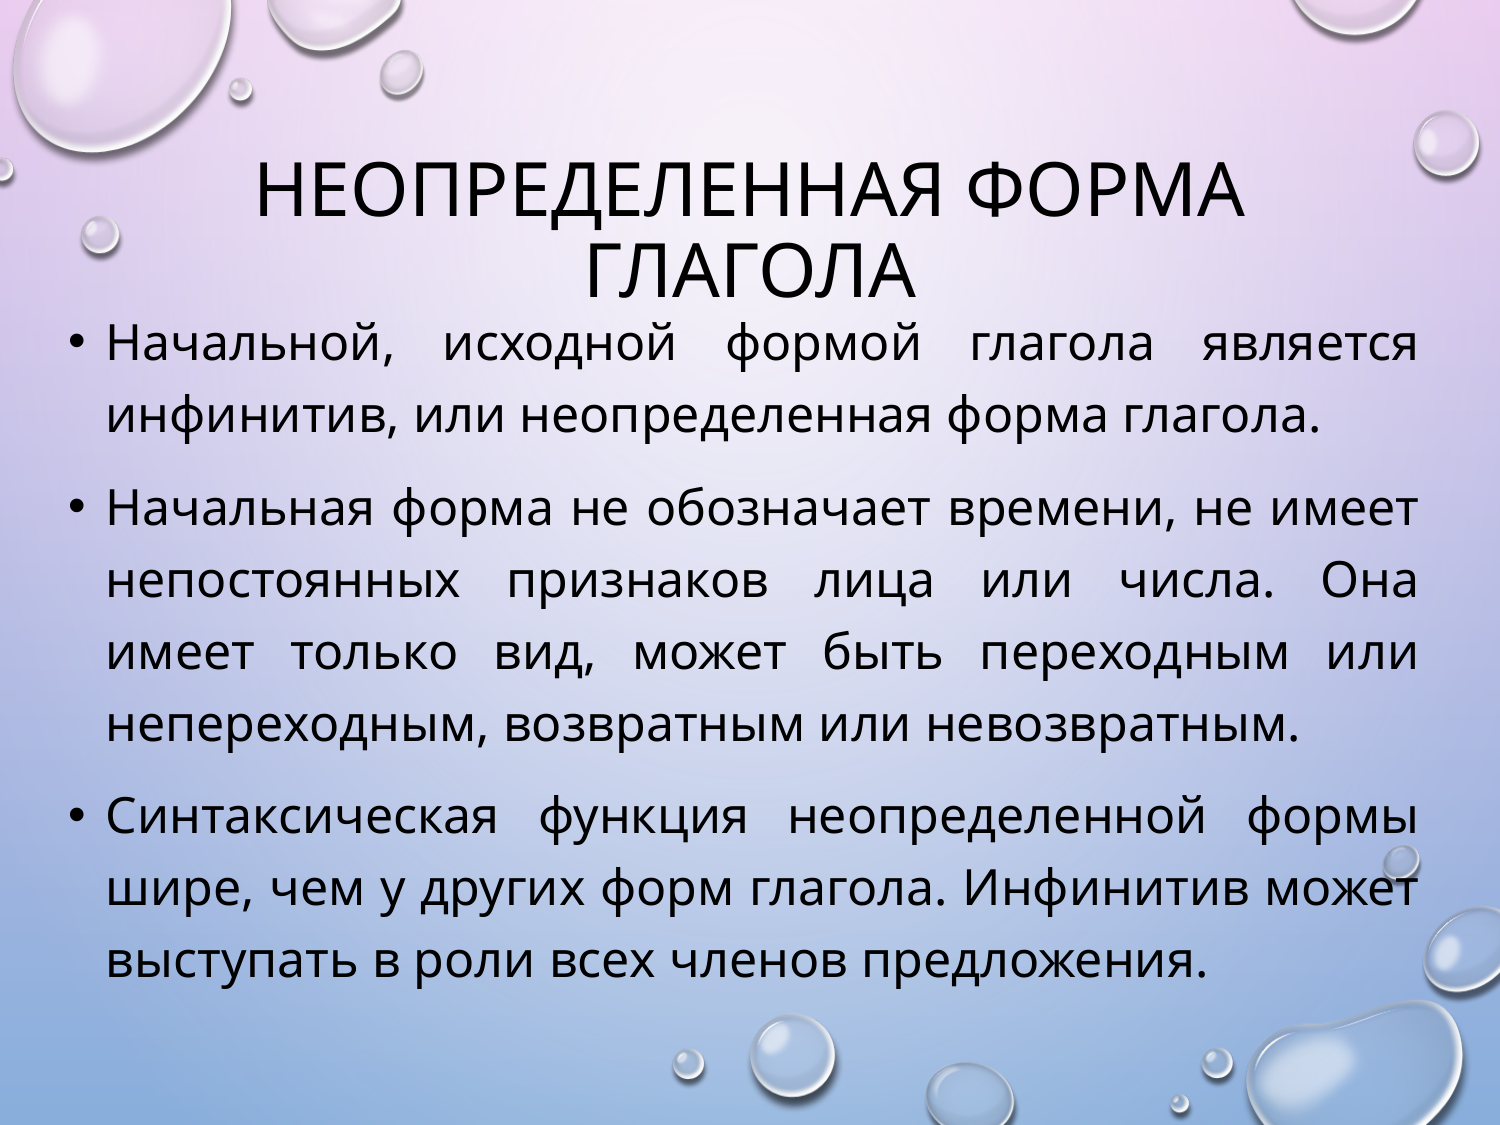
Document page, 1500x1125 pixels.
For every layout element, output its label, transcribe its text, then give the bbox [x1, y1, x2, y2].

list Начальной, исходной формой глагола является инфинитив, или неопределенная форма глагола. Начальная форма не обозначает времени, не имеет непостоянных признаков лица или числа. Она имеет только вид, может быть переходным или непереходным, возвратным или невозвратным. Синтаксическая функция неопределенной формы шире, чем у других форм глагола. Инфинитив может выступать в роли всех членов предложения. [53, 290, 1436, 950]
title Неопределенная форма глагола [112, 101, 1388, 290]
picture [0, 0, 1500, 1125]
